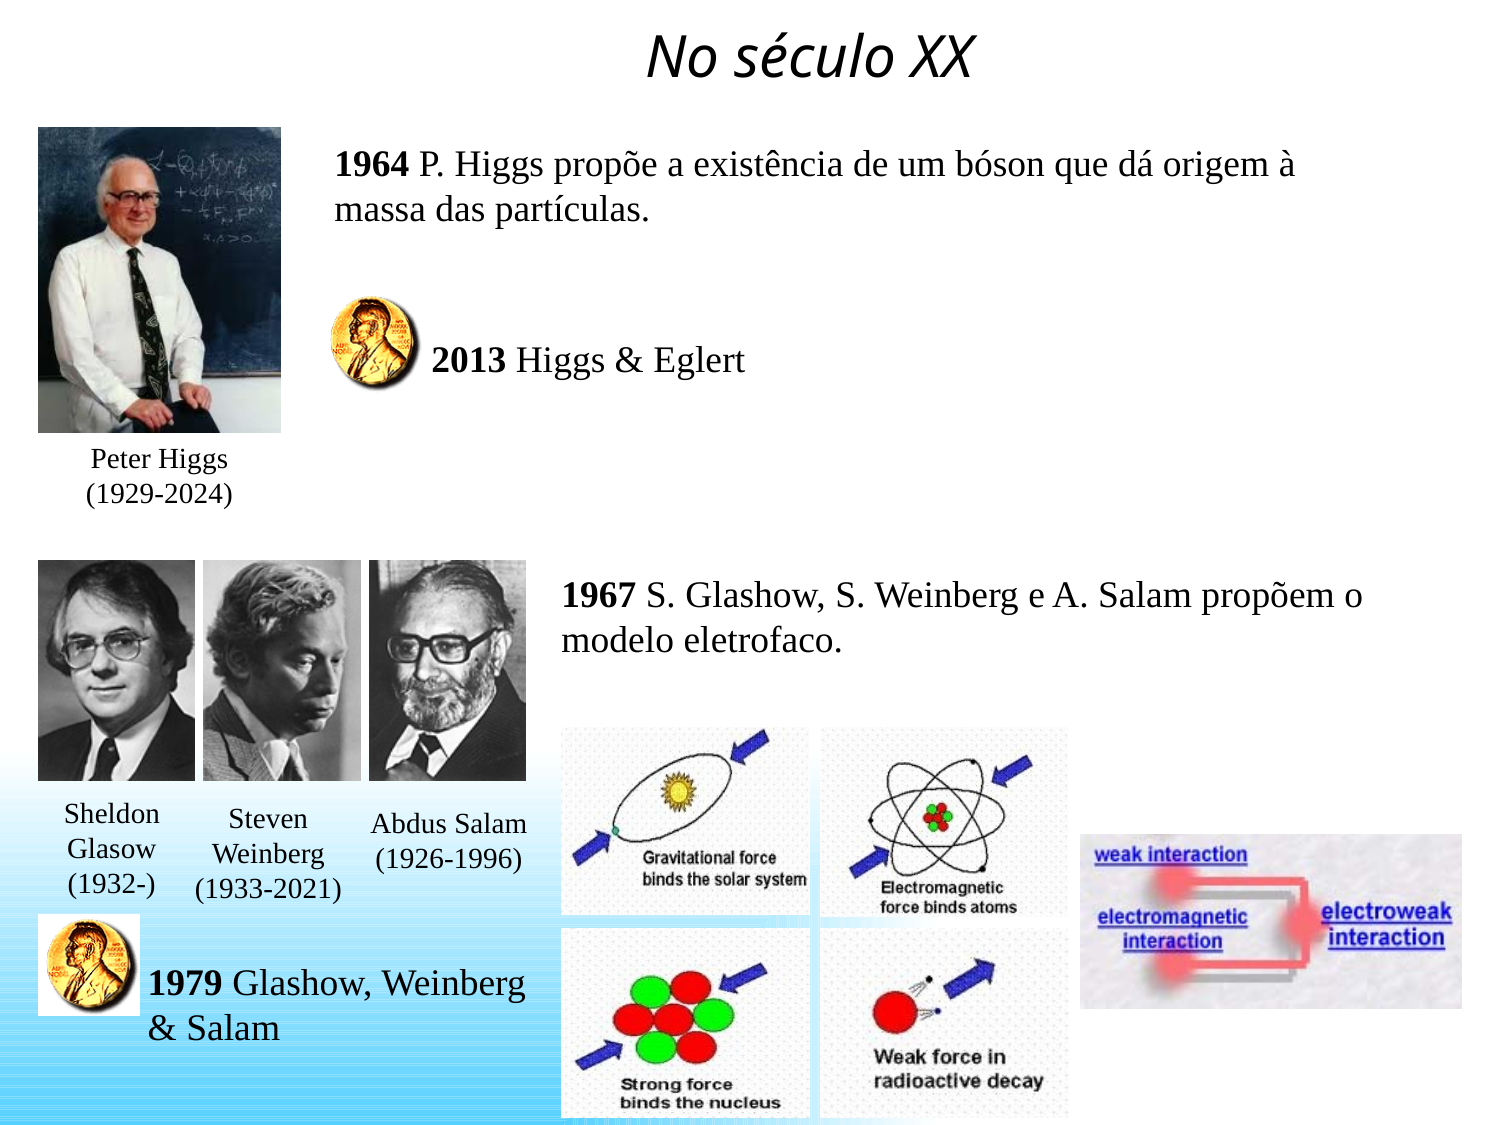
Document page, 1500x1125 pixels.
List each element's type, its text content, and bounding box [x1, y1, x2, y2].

text_box No século XX [492, 11, 1127, 117]
text_box 1964 P. Higgs propõe a existência de um bóson que dá origem à massa das partículas. [319, 131, 1323, 236]
text_box Peter Higgs (1929-2024) [67, 440, 252, 517]
text_box Abdus Salam (1926-1996) [346, 796, 552, 882]
text_box Sheldon Glasow (1932-) [19, 787, 204, 907]
picture [38, 127, 281, 433]
picture [560, 928, 810, 1118]
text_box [38, 914, 559, 1056]
picture [1080, 833, 1462, 1010]
text_box 1967 S. Glashow, S. Weinberg e A. Salam propõem o modelo eletrofaco. [546, 562, 1386, 668]
text_box Steven Weinberg (1933-2021) [176, 792, 361, 912]
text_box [321, 291, 842, 394]
picture [820, 928, 1069, 1118]
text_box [38, 560, 526, 782]
picture [560, 727, 810, 915]
picture [820, 727, 1069, 918]
